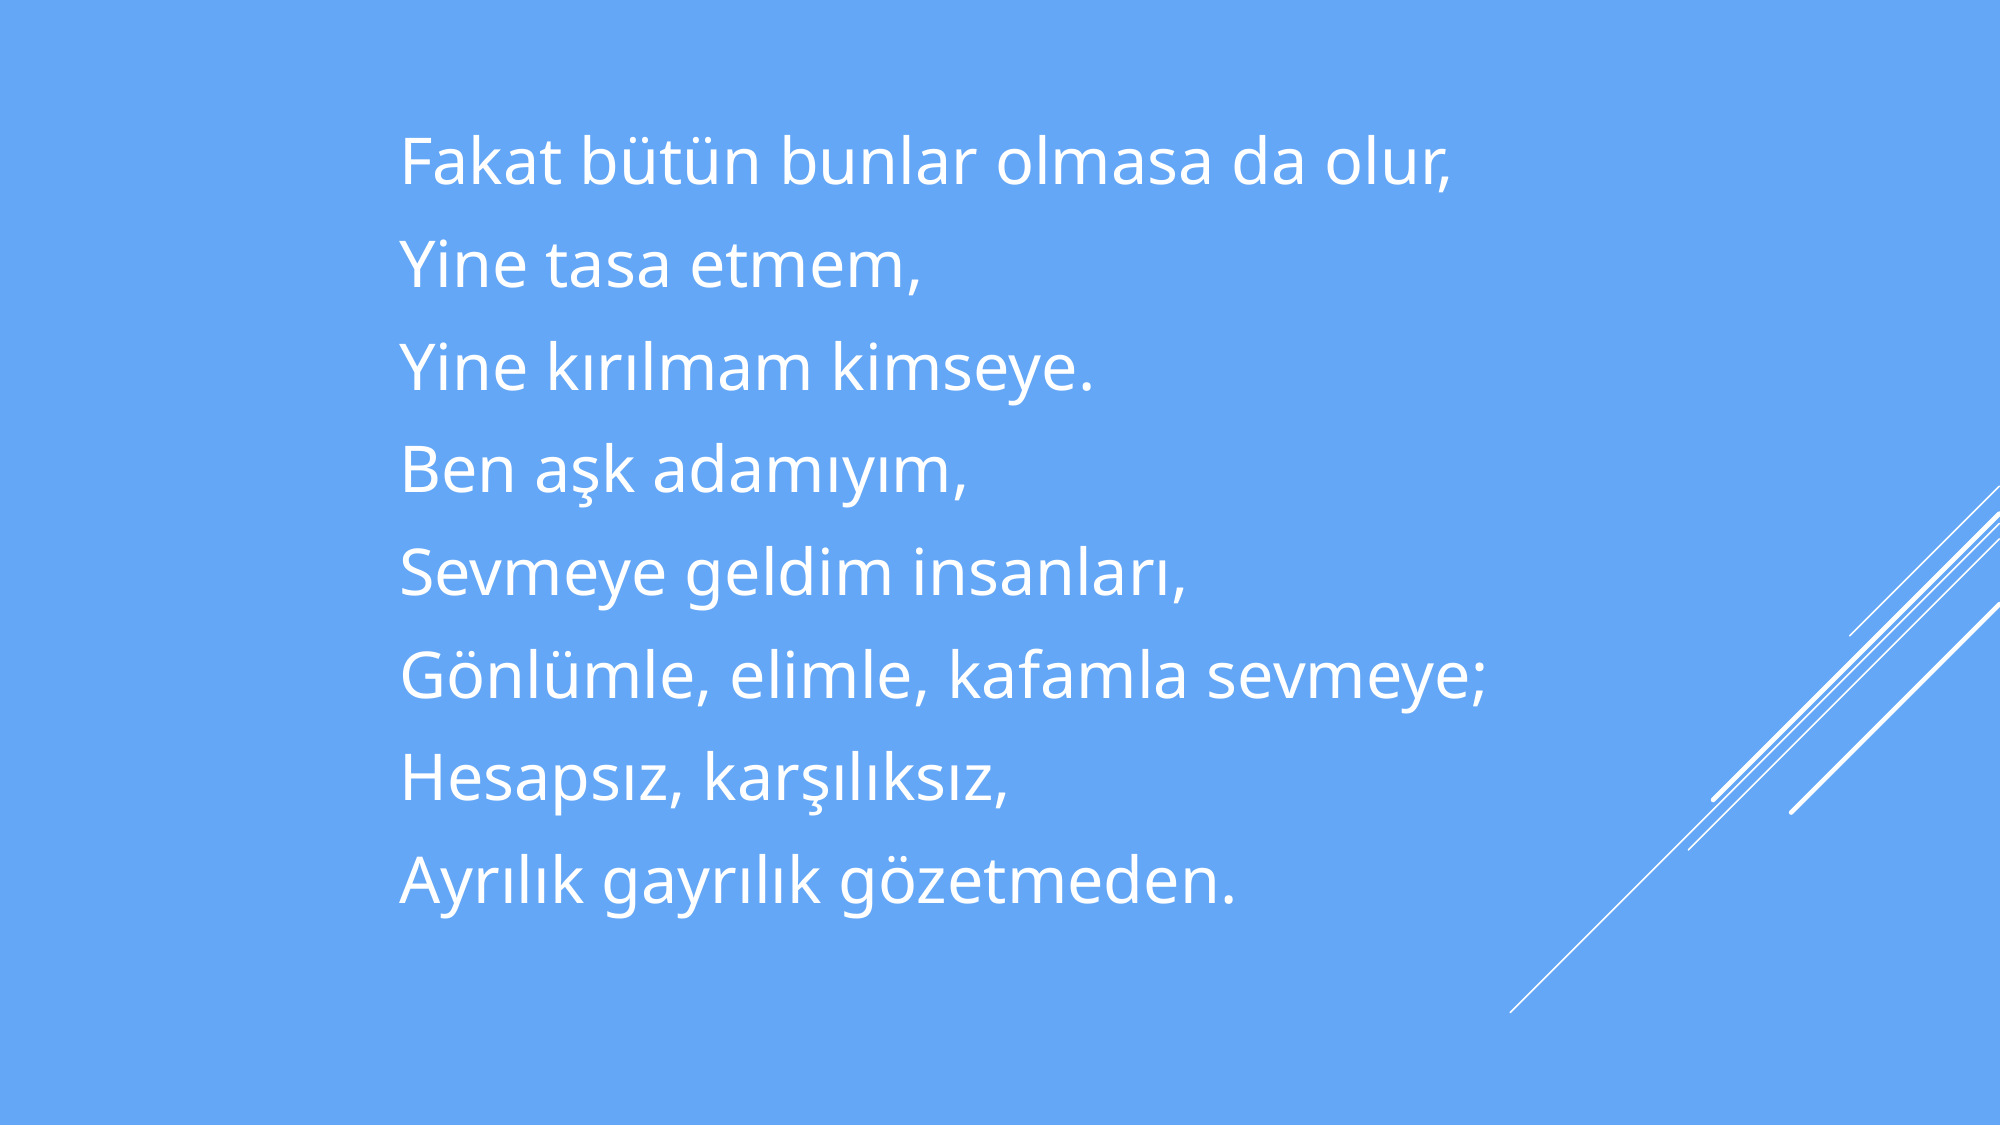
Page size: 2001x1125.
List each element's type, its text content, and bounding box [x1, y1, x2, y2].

list Fakat bütün bunlar olmasa da olur, Yine tasa etmem, Yine kırılmam kimseye. Ben aşk adamıyım, Sevmeye geldim insanları, Gönlümle, elimle, kafamla sevmeye; Hesapsız, karşılıksız, Ayrılık gayrılık gözetmeden. [384, 112, 1864, 932]
